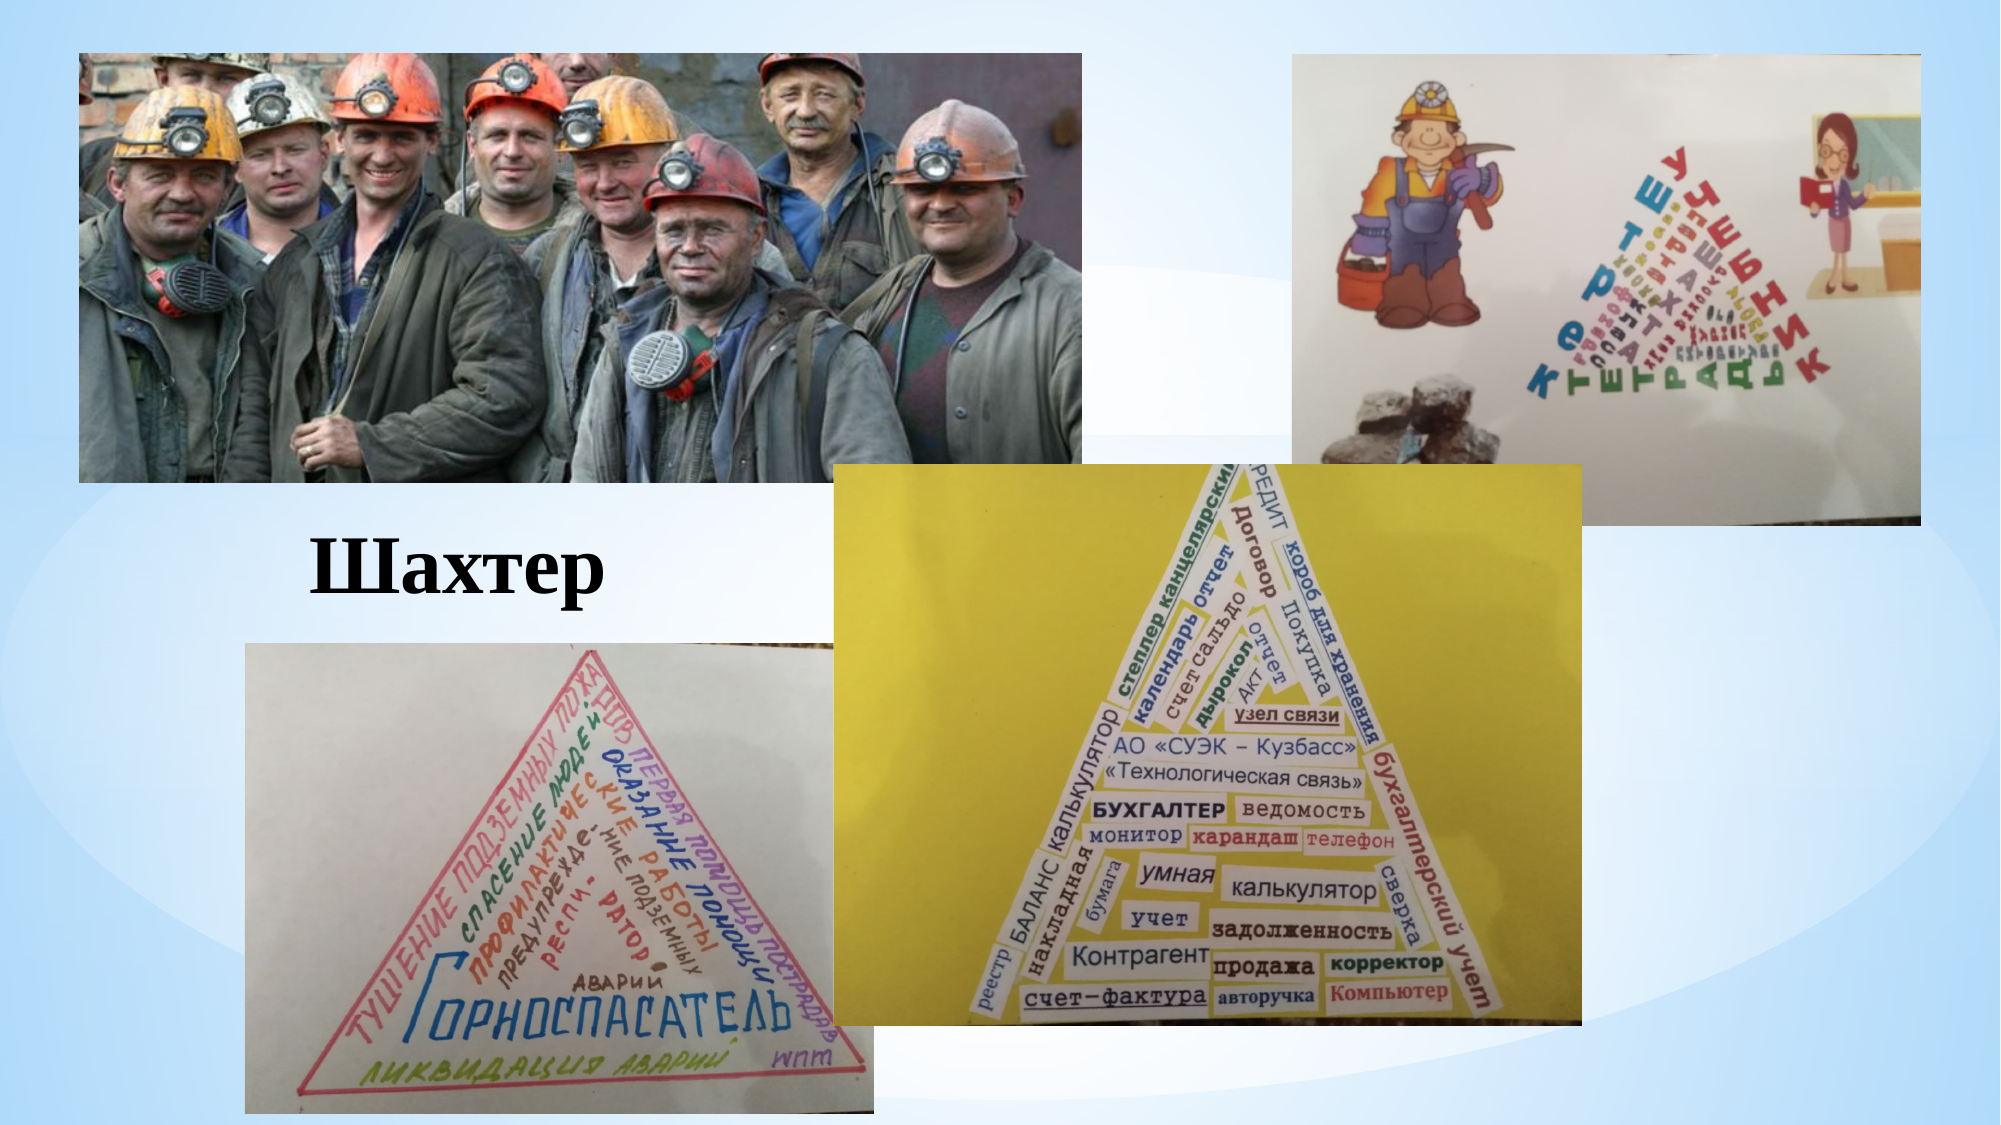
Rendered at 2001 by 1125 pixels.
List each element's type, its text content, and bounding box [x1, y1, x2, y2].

list Шахтер [0, 502, 833, 749]
picture [79, 0, 1920, 1125]
